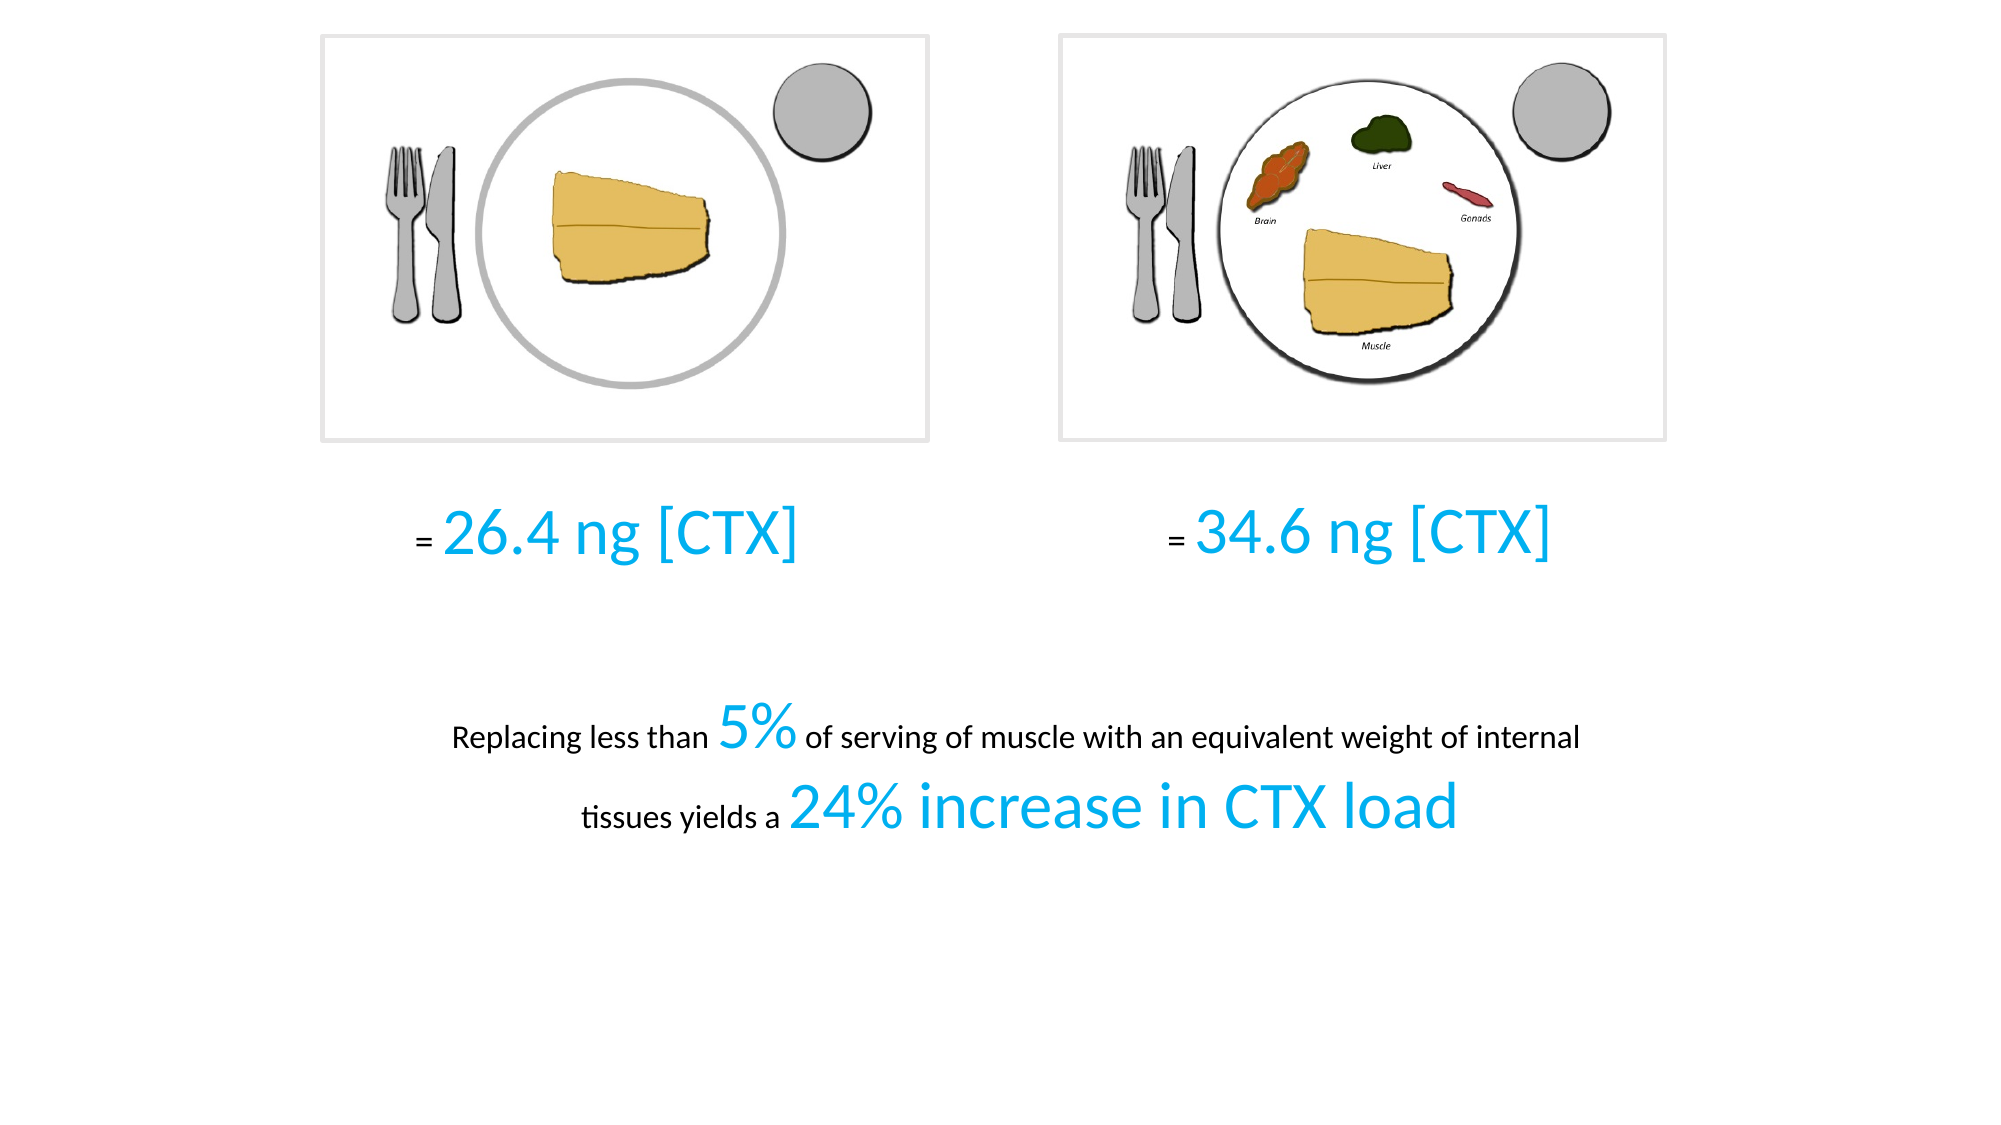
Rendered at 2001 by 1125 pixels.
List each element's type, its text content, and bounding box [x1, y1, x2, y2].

picture [324, 38, 926, 439]
text_box Replacing less than 5% of serving of muscle with an equivalent weight of internal tissues yields a 24% increase in CTX load [437, 674, 1597, 850]
picture [1062, 37, 1663, 438]
text_box = 34.6 ng [CTX] [1152, 479, 1569, 575]
text_box = 26.4 ng [CTX] [400, 480, 816, 575]
